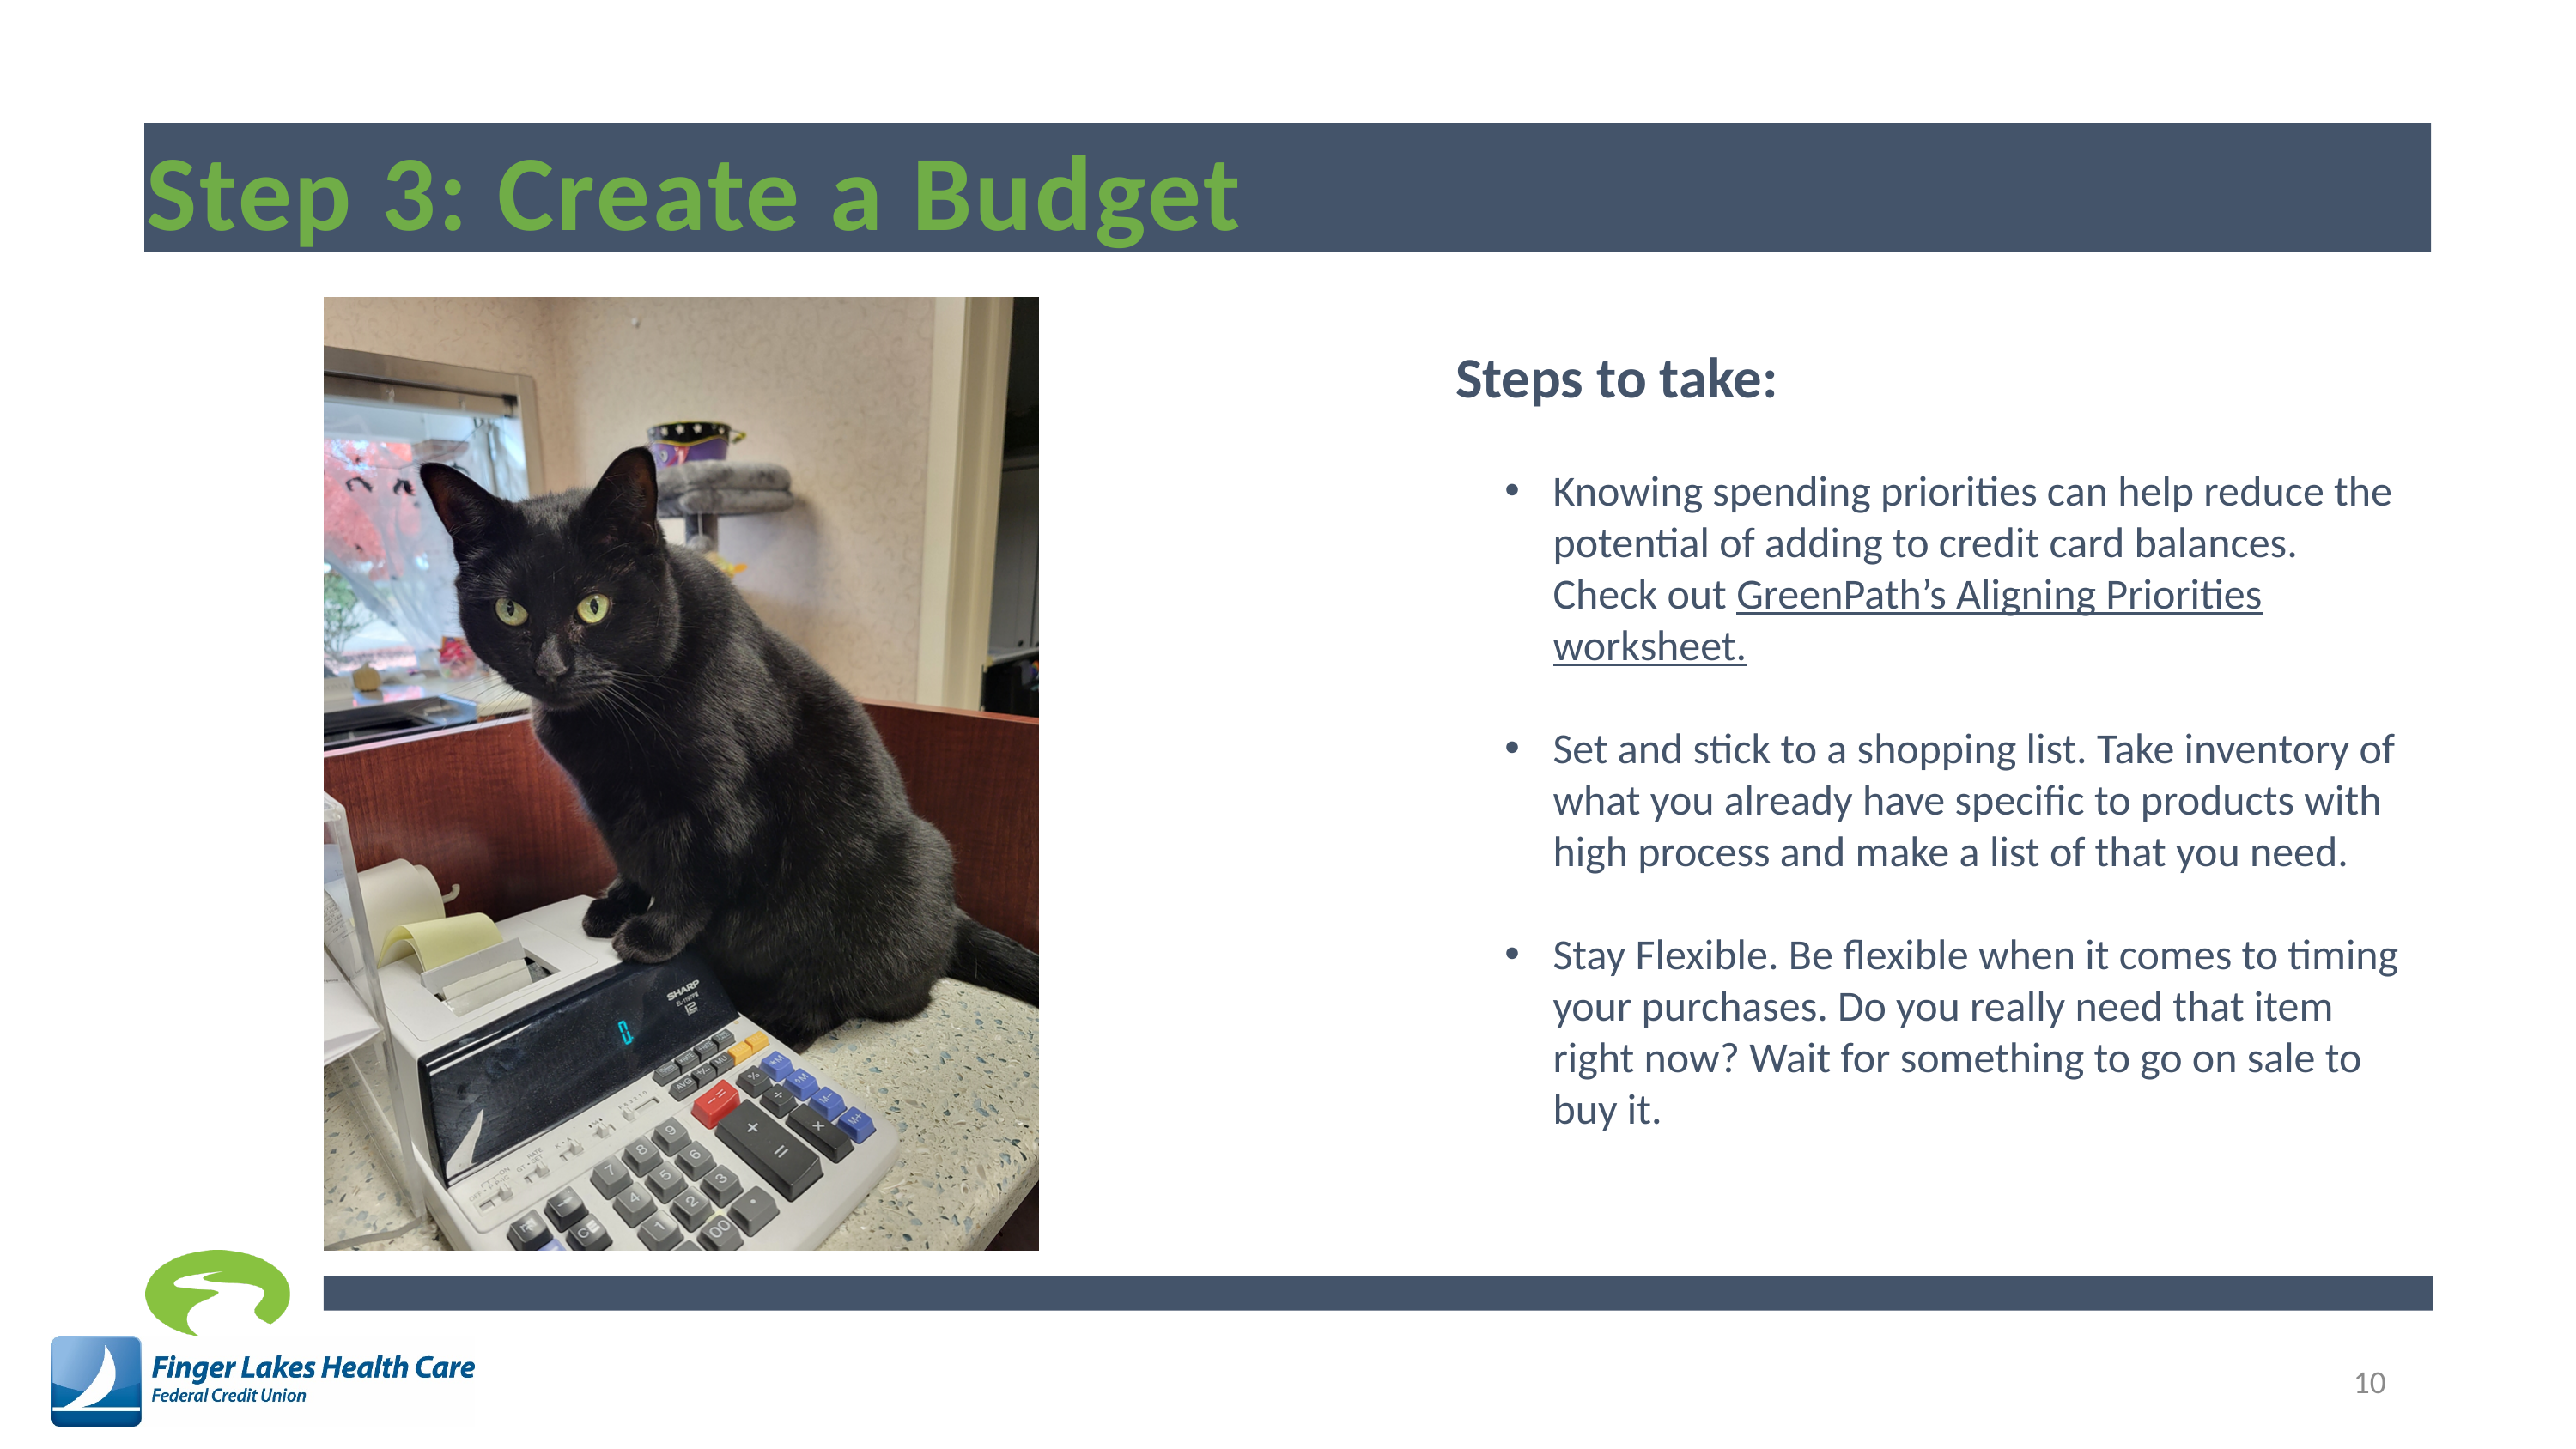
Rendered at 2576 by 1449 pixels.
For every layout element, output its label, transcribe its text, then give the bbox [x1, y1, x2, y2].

picture [51, 1336, 475, 1427]
text_box Steps to take: [1454, 340, 2423, 409]
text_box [145, 1250, 2433, 1337]
slide_number 10 [1819, 1343, 2399, 1420]
text_box Knowing spending priorities can help reduce the potential of adding to credit card balances. Check out GreenPath’s Aligning Priorities worksheet. Set and stick to a shopping list. Take inventory of what you already have specific to products with high process and make a list of that you need. Stay Flexible. Be flexible when it comes to timing your purchases. Do you really need that item right now? Wait for something to go on sale to buy it. [1492, 457, 2423, 1250]
picture [324, 297, 1039, 1251]
text_box Step 3: Create a Budget [144, 123, 2432, 252]
